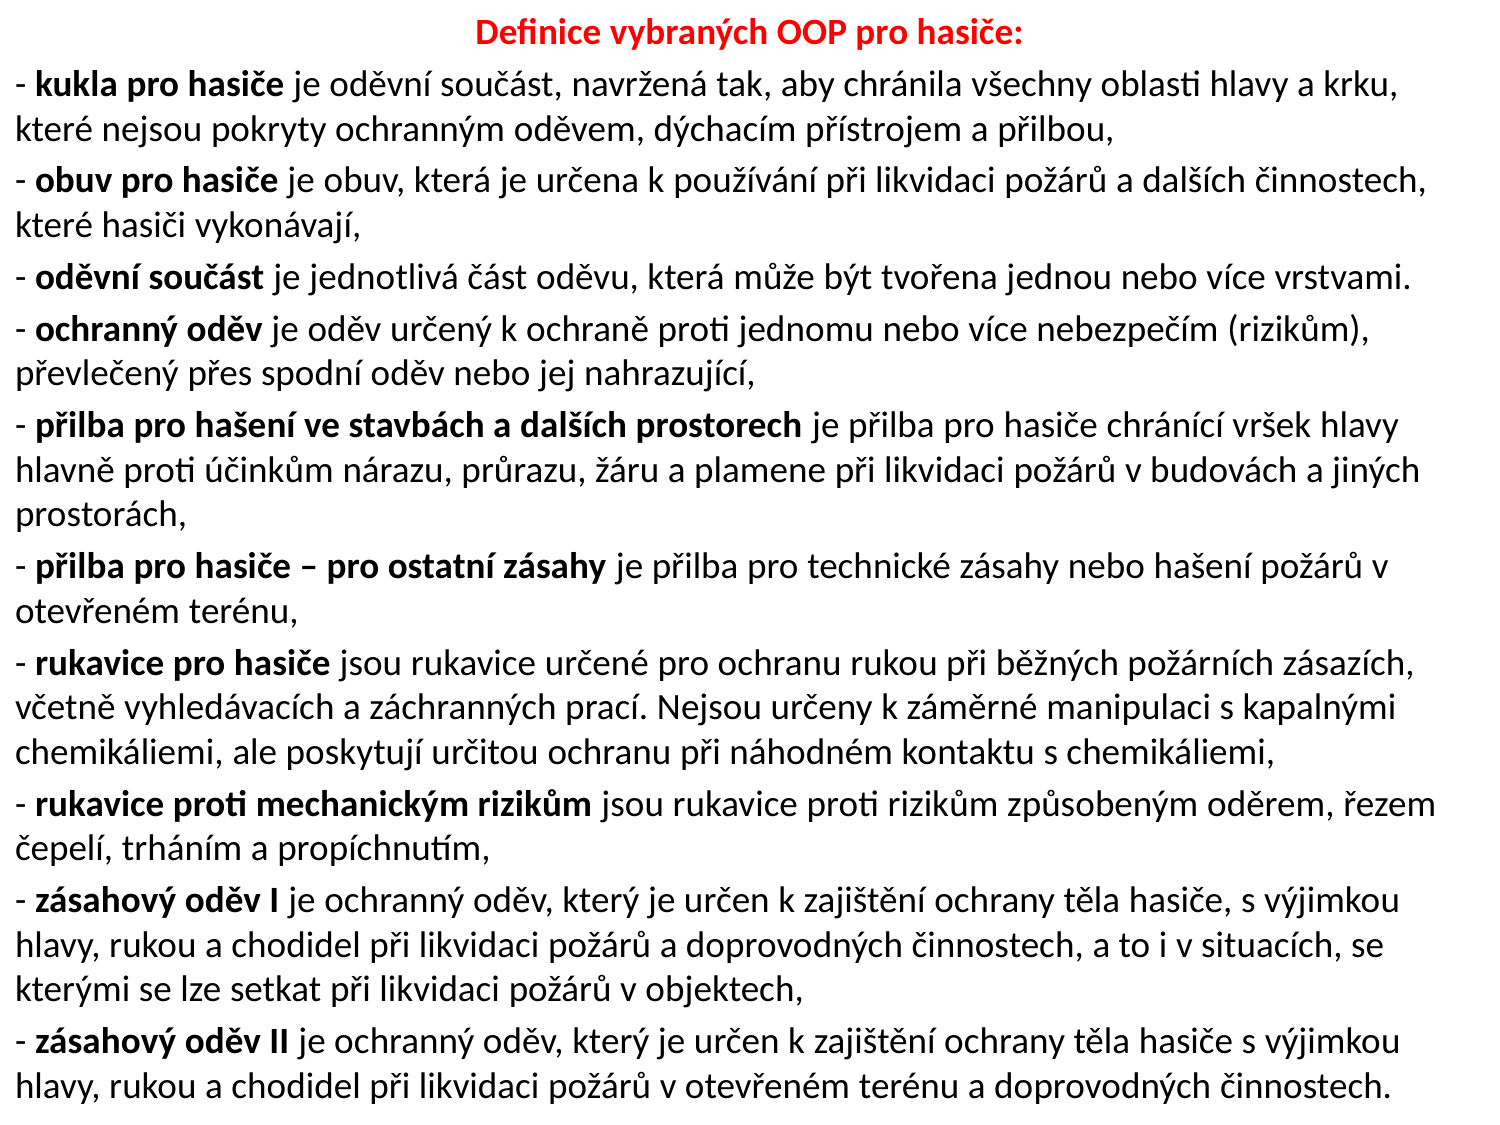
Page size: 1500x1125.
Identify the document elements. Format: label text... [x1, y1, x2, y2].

list Definice vybraných OOP pro hasiče: - kukla pro hasiče je oděvní součást, navržená tak, aby chránila všechny oblasti hlavy a krku, které nejsou pokryty ochranným oděvem, dýchacím přístrojem a přilbou, - obuv pro hasiče je obuv, která je určena k používání při likvidaci požárů a dalších činnostech, které hasiči vykonávají, - oděvní součást je jednotlivá část oděvu, která může být tvořena jednou nebo více vrstvami. - ochranný oděv je oděv určený k ochraně proti jednomu nebo více nebezpečím (rizikům), převlečený přes spodní oděv nebo jej nahrazující, - přilba pro hašení ve stavbách a dalších prostorech je přilba pro hasiče chránící vršek hlavy hlavně proti účinkům nárazu, průrazu, žáru a plamene při likvidaci požárů v budovách a jiných prostorách, - přilba pro hasiče – pro ostatní zásahy je přilba pro technické zásahy nebo hašení požárů v otevřeném terénu, - rukavice pro hasiče jsou rukavice určené pro ochranu rukou při běžných požárních zásazích, včetně vyhledávacích a záchranných prací. Nejsou určeny k záměrné manipulaci s kapalnými chemikáliemi, ale poskytují určitou ochranu při náhodném kontaktu s chemikáliemi, - rukavice proti mechanickým rizikům jsou rukavice proti rizikům způsobeným oděrem, řezem čepelí, trháním a propíchnutím, - zásahový oděv I je ochranný oděv, který je určen k zajištění ochrany těla hasiče, s výjimkou hlavy, rukou a chodidel při likvidaci požárů a doprovodných činnostech, a to i v situacích, se kterými se lze setkat při likvidaci požárů v objektech, - zásahový oděv II je ochranný oděv, který je určen k zajištění ochrany těla hasiče s výjimkou hlavy, rukou a chodidel při likvidaci požárů v otevřeném terénu a doprovodných činnostech. [0, 0, 1500, 1118]
